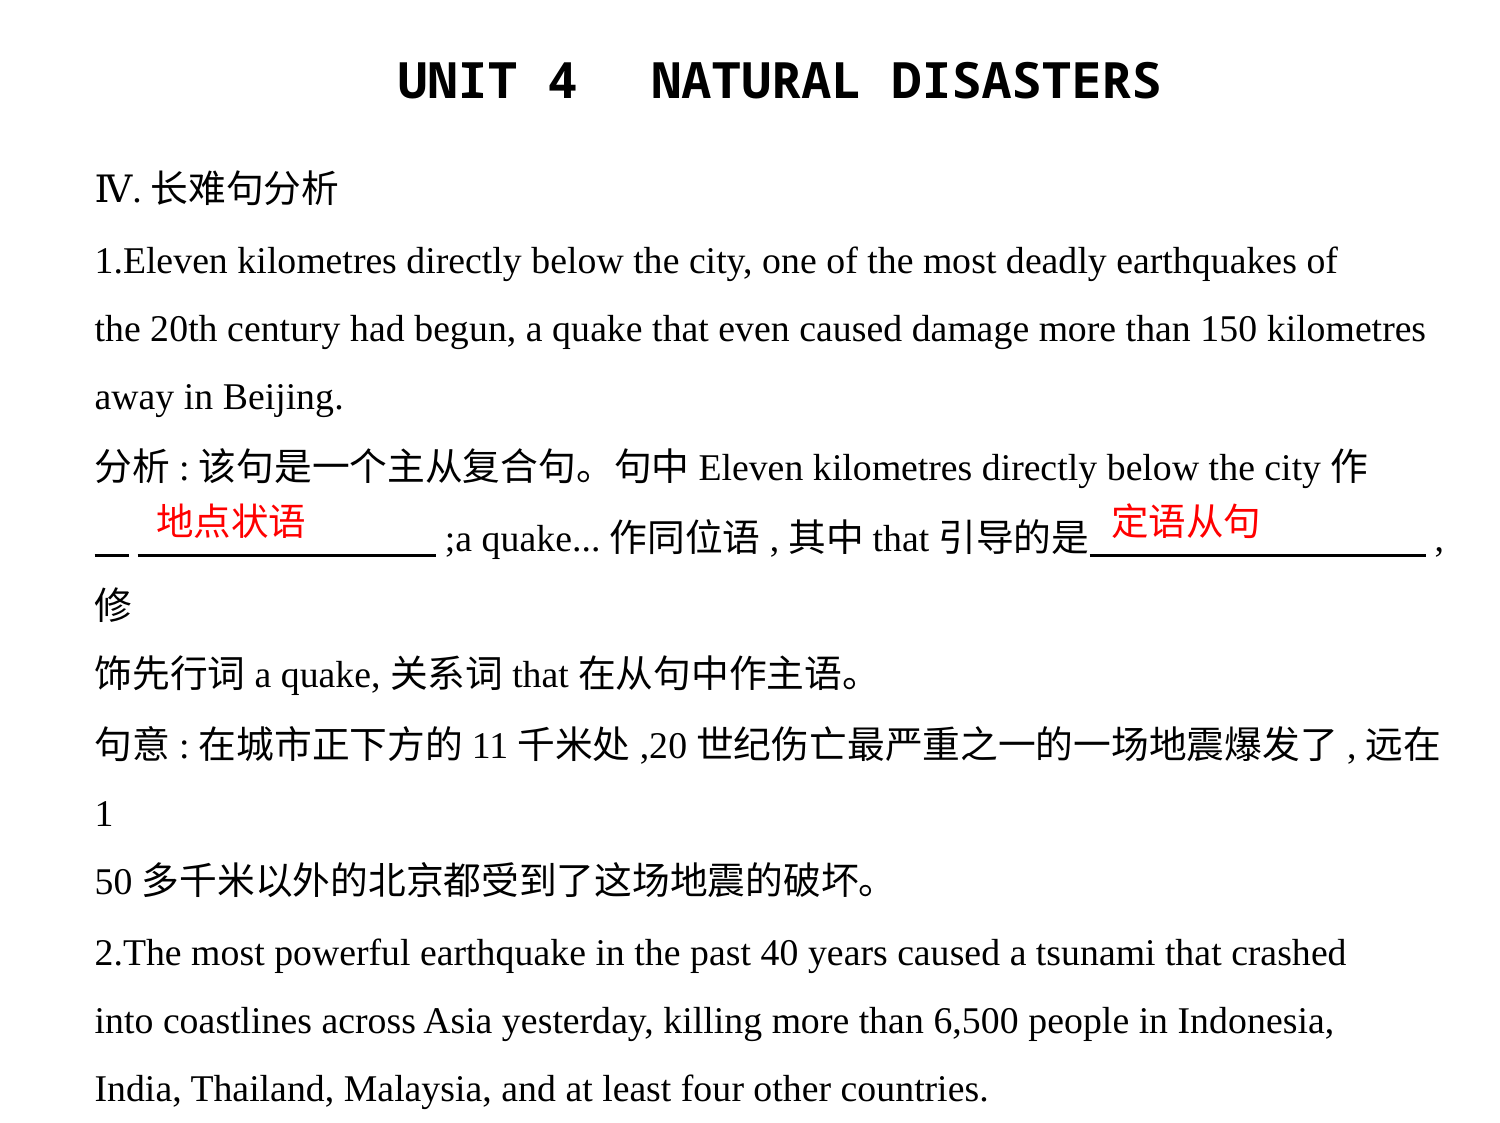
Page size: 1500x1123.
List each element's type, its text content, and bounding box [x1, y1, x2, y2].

text_box 地点状语 [141, 490, 322, 551]
text_box 定语从句 [1096, 490, 1277, 551]
text_box Ⅳ.长难句分析 1.Eleven kilometres directly below the city, one of the most deadly earthquakes of the 20th century had begun, a quake that even caused damage more than 150 kilometres away in Beijing. 分析:该句是一个主从复合句。句中Eleven kilometres directly below the city作 ;a quake...作同位语,其中that引导的是 ,修 饰先行词a quake,关系词that在从句中作主语。 句意:在城市正下方的11千米处,20世纪伤亡最严重之一的一场地震爆发了,远在1 50多千米以外的北京都受到了这场地震的破坏。 2.The most powerful earthquake in the past 40 years caused a tsunami that crashed into coastlines across Asia yesterday, killing more than 6,500 people in Indonesia, India, Thailand, Malaysia, and at least four other countries. [94, 142, 1450, 1109]
